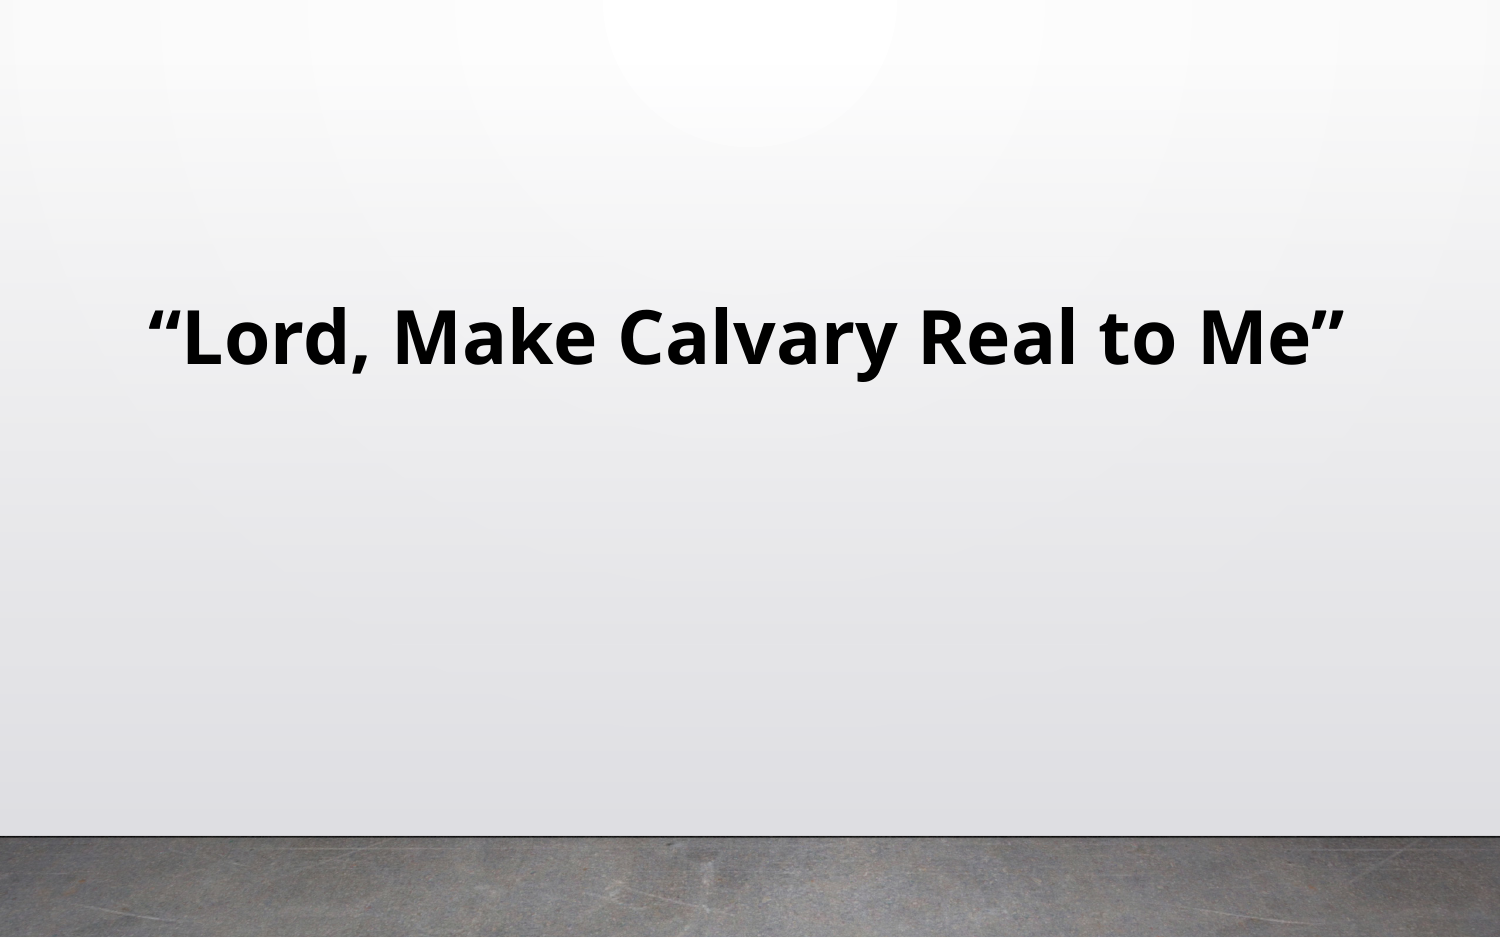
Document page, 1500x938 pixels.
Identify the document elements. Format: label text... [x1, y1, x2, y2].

text_box “Lord, Make Calvary Real to Me” [133, 282, 1367, 388]
picture [0, 836, 1500, 937]
